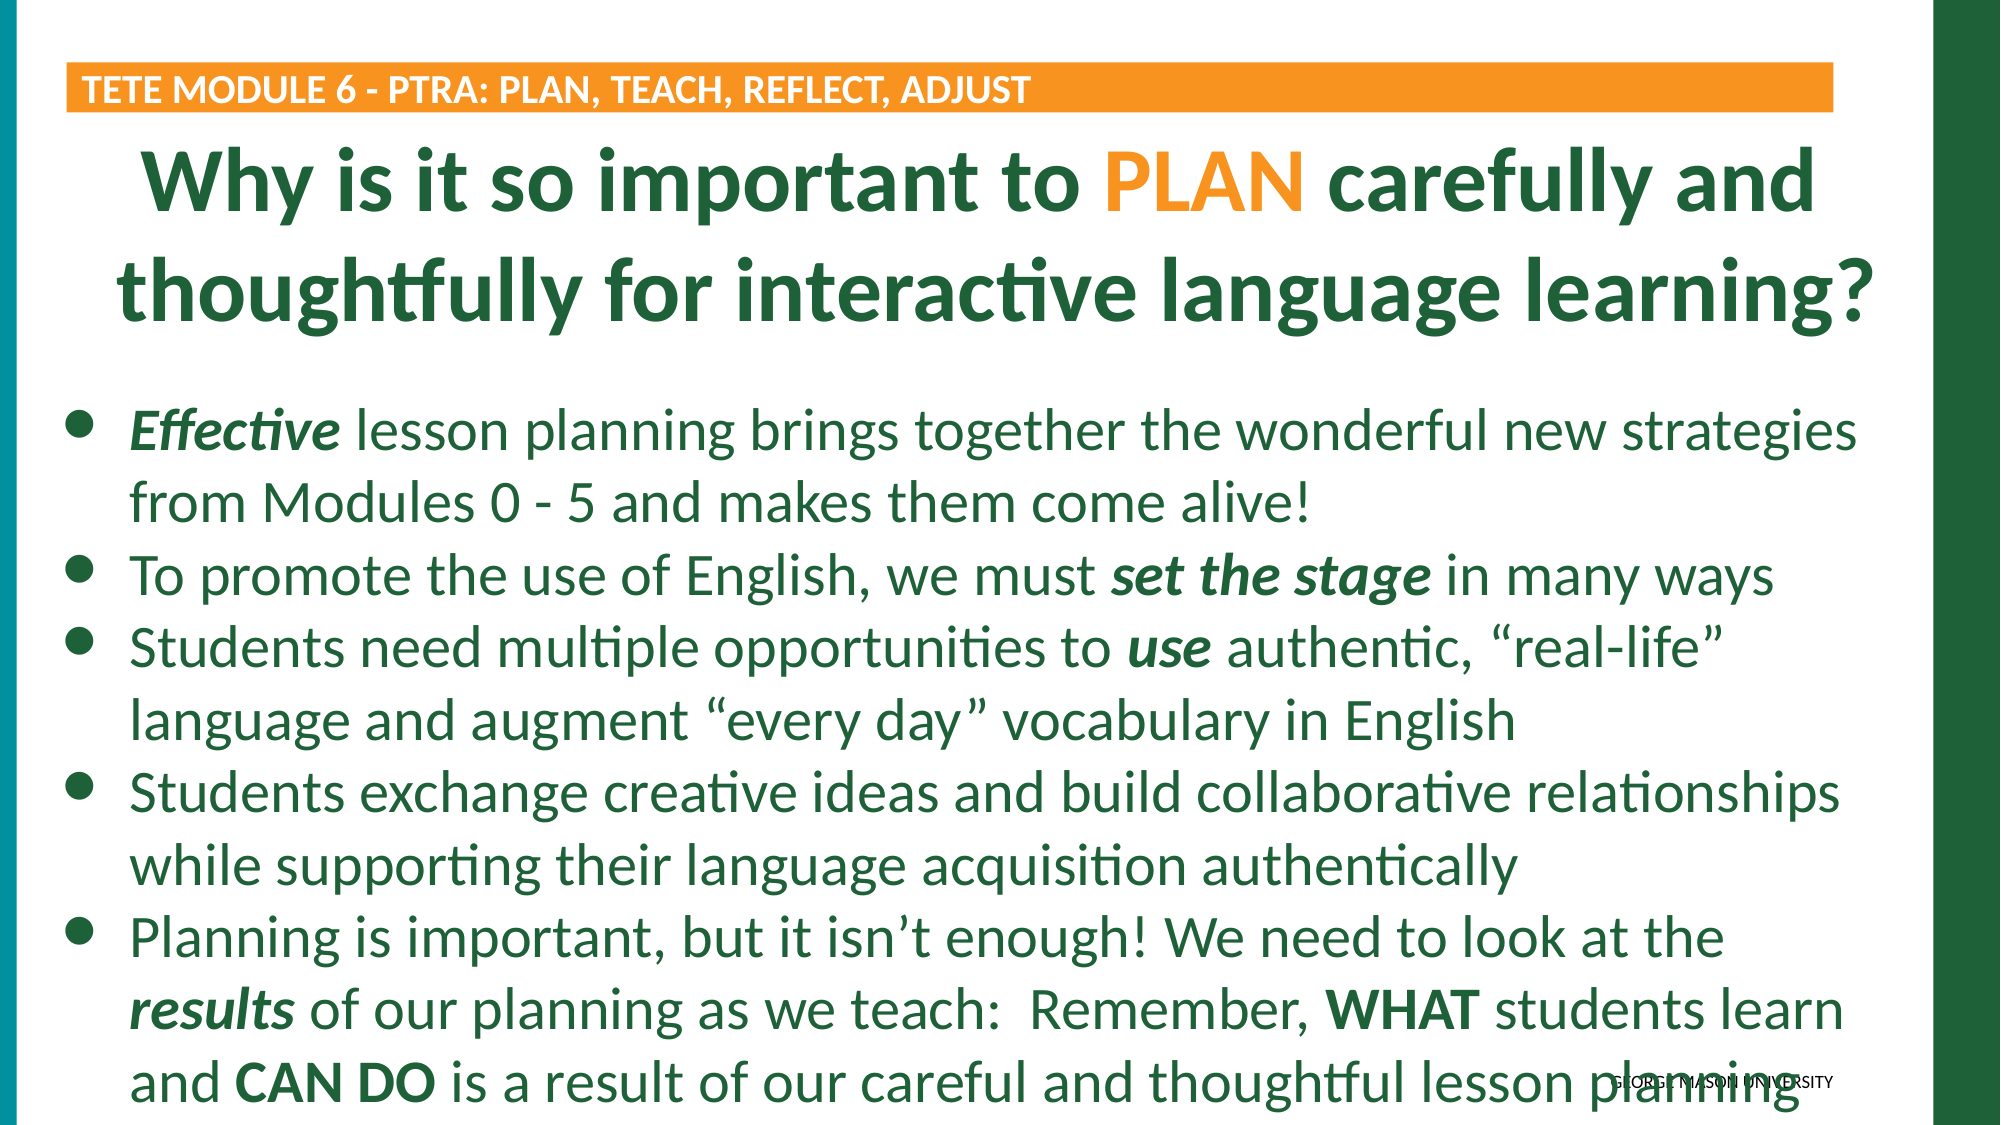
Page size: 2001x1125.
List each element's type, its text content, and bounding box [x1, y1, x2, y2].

text_box Why is it so important to PLAN carefully and thoughtfully for interactive language learning? Effective lesson planning brings together the wonderful new strategies from Modules 0 - 5 and makes them come alive! To promote the use of English, we must set the stage in many ways Students need multiple opportunities to use authentic, “real-life” language and augment “every day” vocabulary in English Students exchange creative ideas and build collaborative relationships while supporting their language acquisition authentically Planning is important, but it isn’t enough! We need to look at the results of our planning as we teach: Remember, WHAT students learn and CAN DO is a result of our careful and thoughtful lesson planning [39, 112, 1921, 338]
list TETE MODULE 6 - PTRA: PLAN, TEACH, REFLECT, ADJUST [66, 62, 1834, 112]
